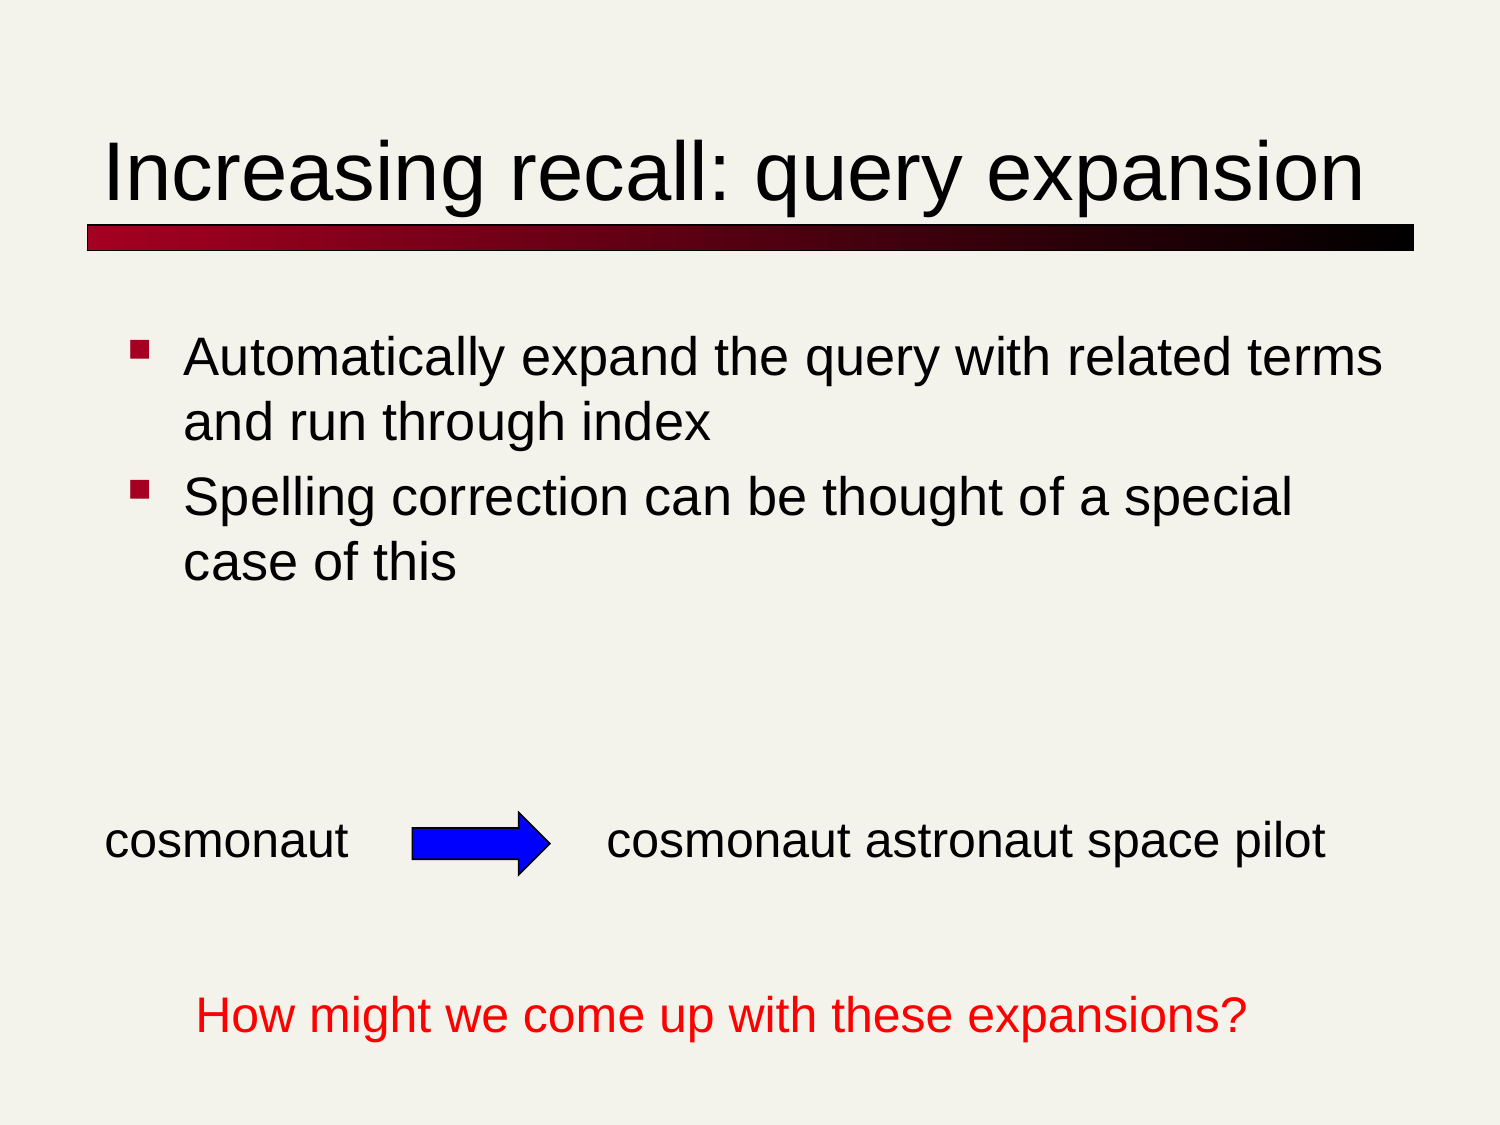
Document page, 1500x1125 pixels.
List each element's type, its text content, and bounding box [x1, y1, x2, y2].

title Increasing recall: query expansion [87, 62, 1413, 226]
text_box cosmonaut astronaut space pilot [591, 799, 1342, 875]
text_box How might we come up with these expansions? [180, 974, 1264, 1050]
text_box cosmonaut [89, 799, 364, 875]
list Automatically expand the query with related terms and run through index Spelling correction can be thought of a special case of this [112, 313, 1438, 613]
text_box [412, 812, 550, 875]
